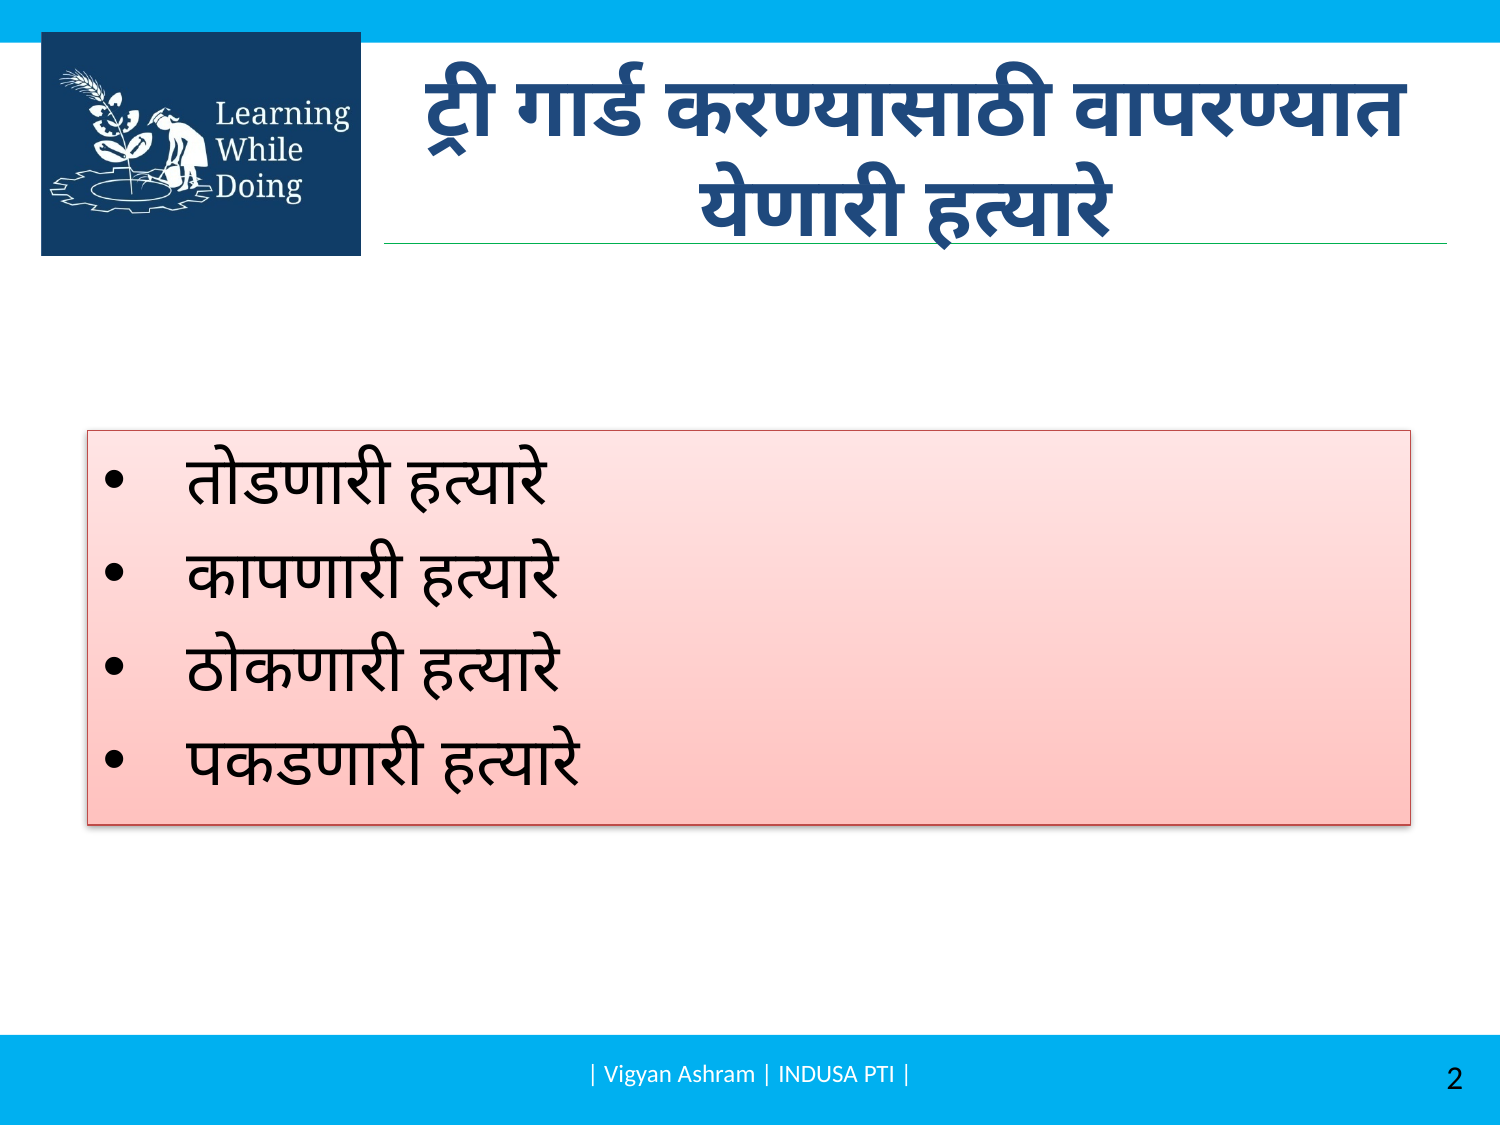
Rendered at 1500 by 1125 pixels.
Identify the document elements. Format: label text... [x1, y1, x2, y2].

slide_number 2 [1128, 1045, 1478, 1106]
list तोडणारी हत्यारे कापणारी हत्यारे ठोकणारी हत्यारे पकडणारी हत्यारे [87, 430, 1411, 826]
picture [41, 33, 361, 256]
footer | Vigyan Ashram | INDUSA PTI | [512, 1042, 988, 1103]
title ट्री गार्ड करण्यासाठी वापरण्यात येणारी हत्यारे [383, 44, 1450, 263]
